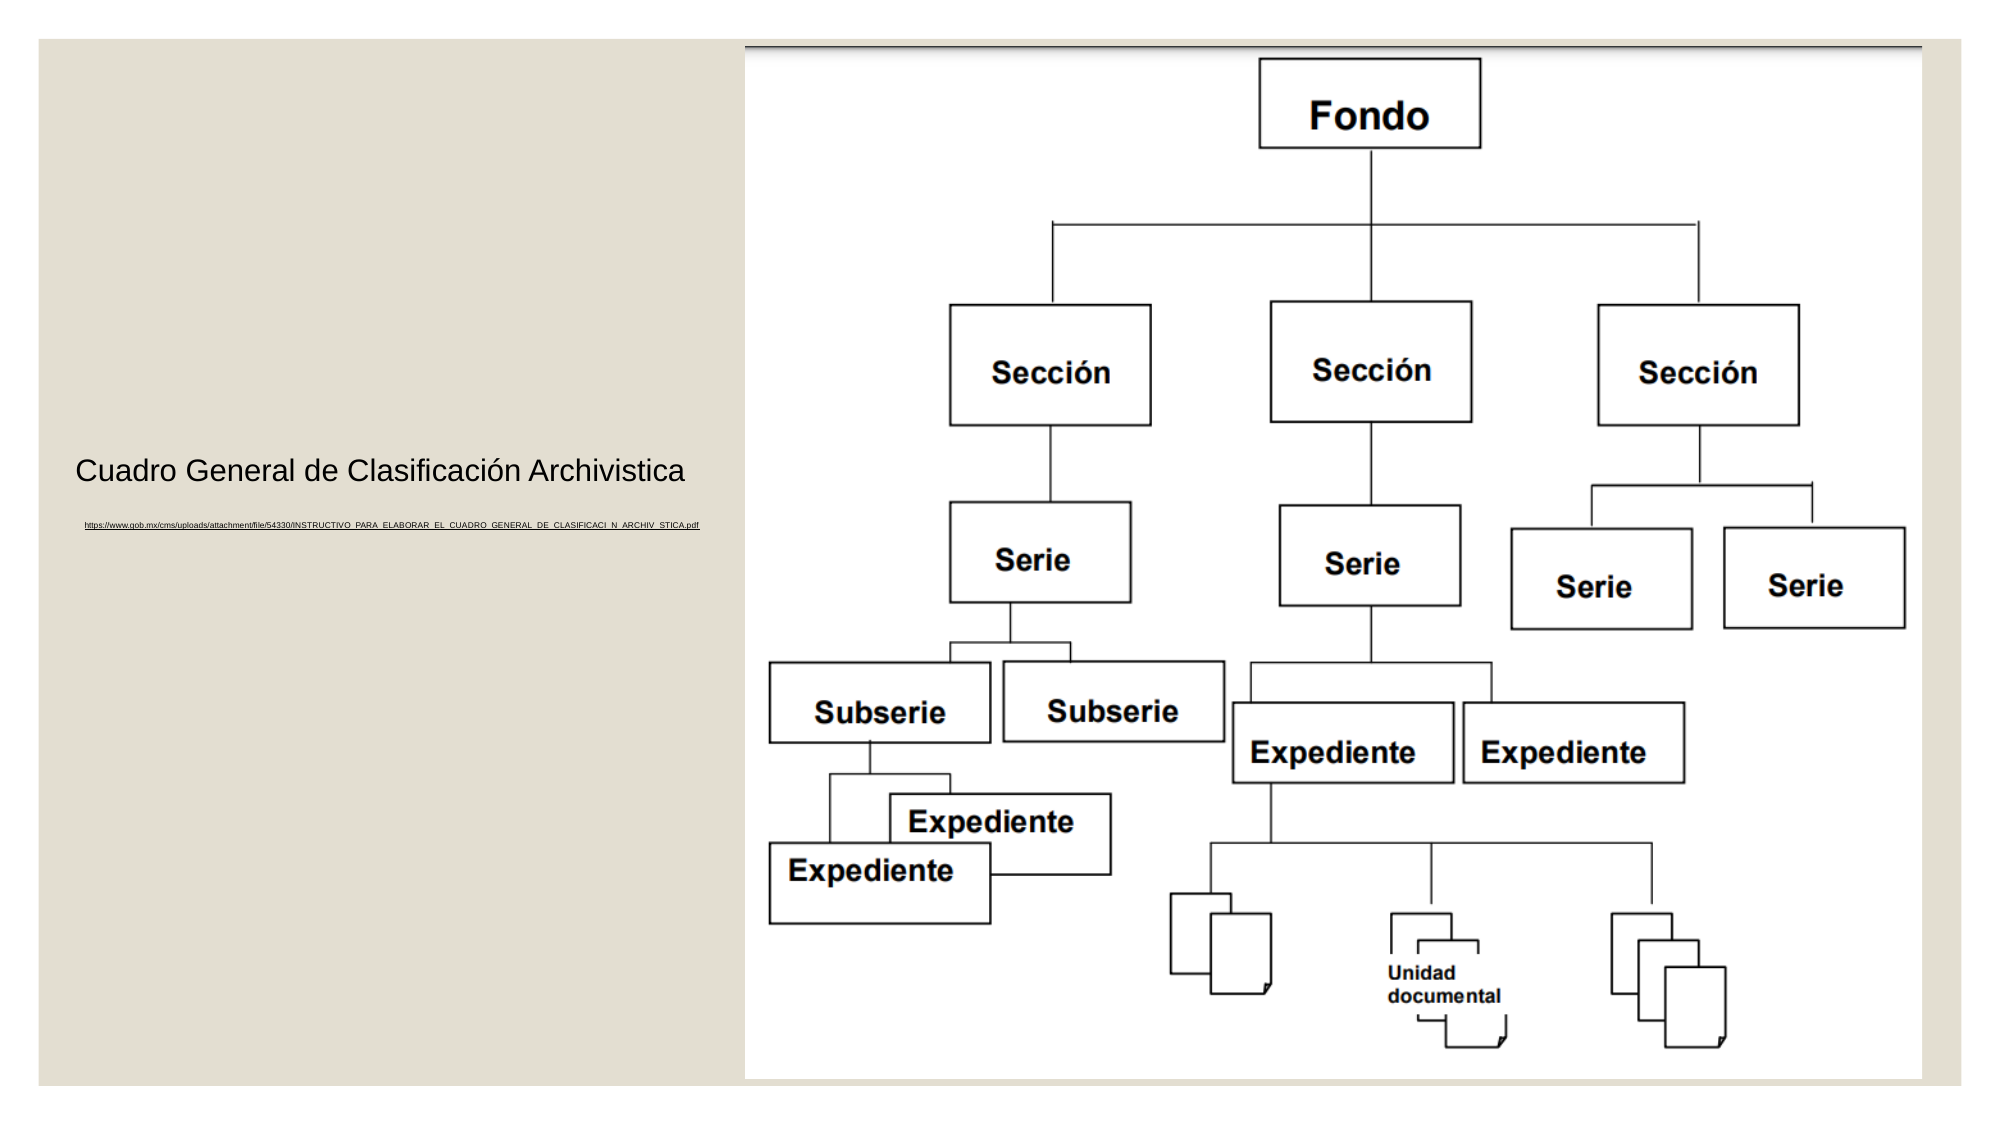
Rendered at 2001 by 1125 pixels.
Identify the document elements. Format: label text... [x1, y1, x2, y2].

picture [745, 46, 1923, 1079]
title Cuadro General de Clasificación Archivistica https://www.gob.mx/cms/uploads/attachment/file/54330/INSTRUCTIVO_PARA_ELABORAR_EL_CUADRO_GENERAL_DE_CLASIFICACI_N_ARCHIV_STICA.pdf [58, 415, 703, 641]
